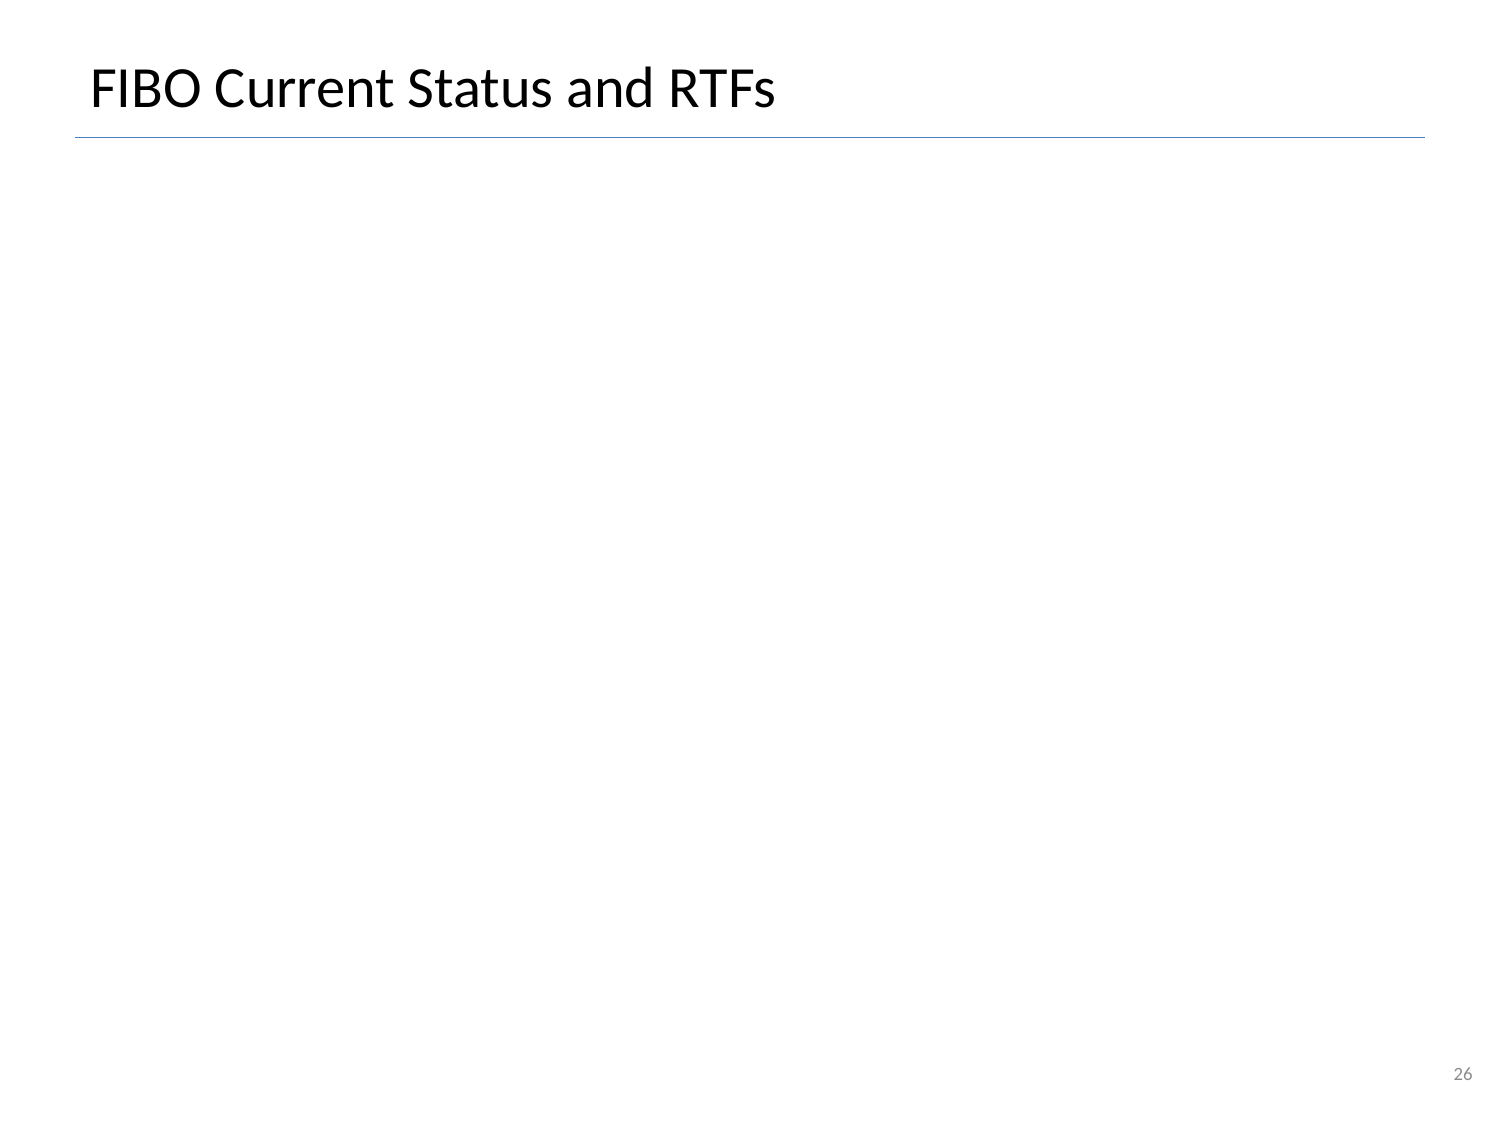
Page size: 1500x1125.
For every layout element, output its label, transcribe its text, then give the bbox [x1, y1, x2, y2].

title FIBO Current Status and RTFs [74, 37, 1426, 131]
slide_number 26 [1425, 1042, 1488, 1103]
